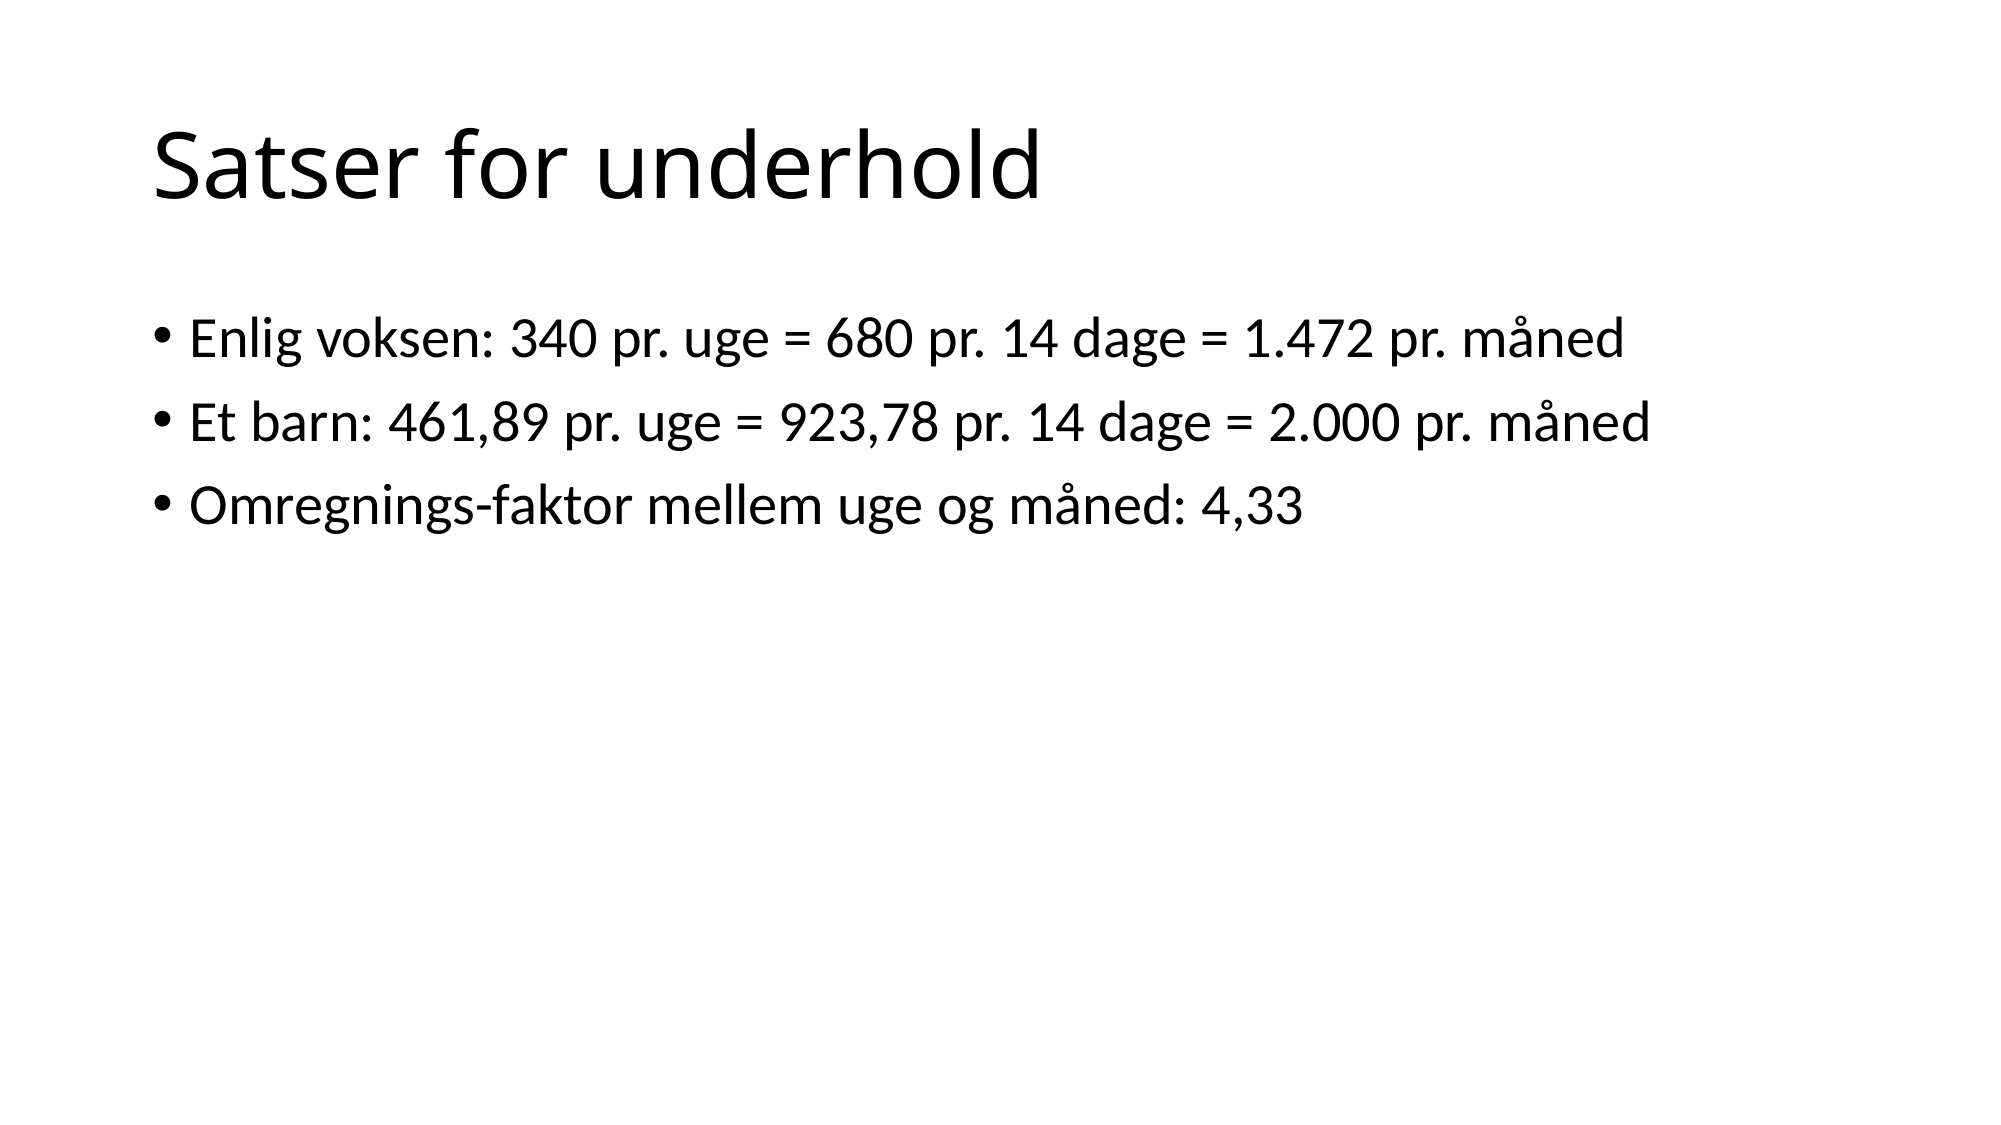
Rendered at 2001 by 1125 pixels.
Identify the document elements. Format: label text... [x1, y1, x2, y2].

title Satser for underhold [137, 59, 1863, 278]
list Enlig voksen: 340 pr. uge = 680 pr. 14 dage = 1.472 pr. måned Et barn: 461,89 pr. uge = 923,78 pr. 14 dage = 2.000 pr. måned Omregnings-faktor mellem uge og måned: 4,33 [137, 299, 1863, 1014]
